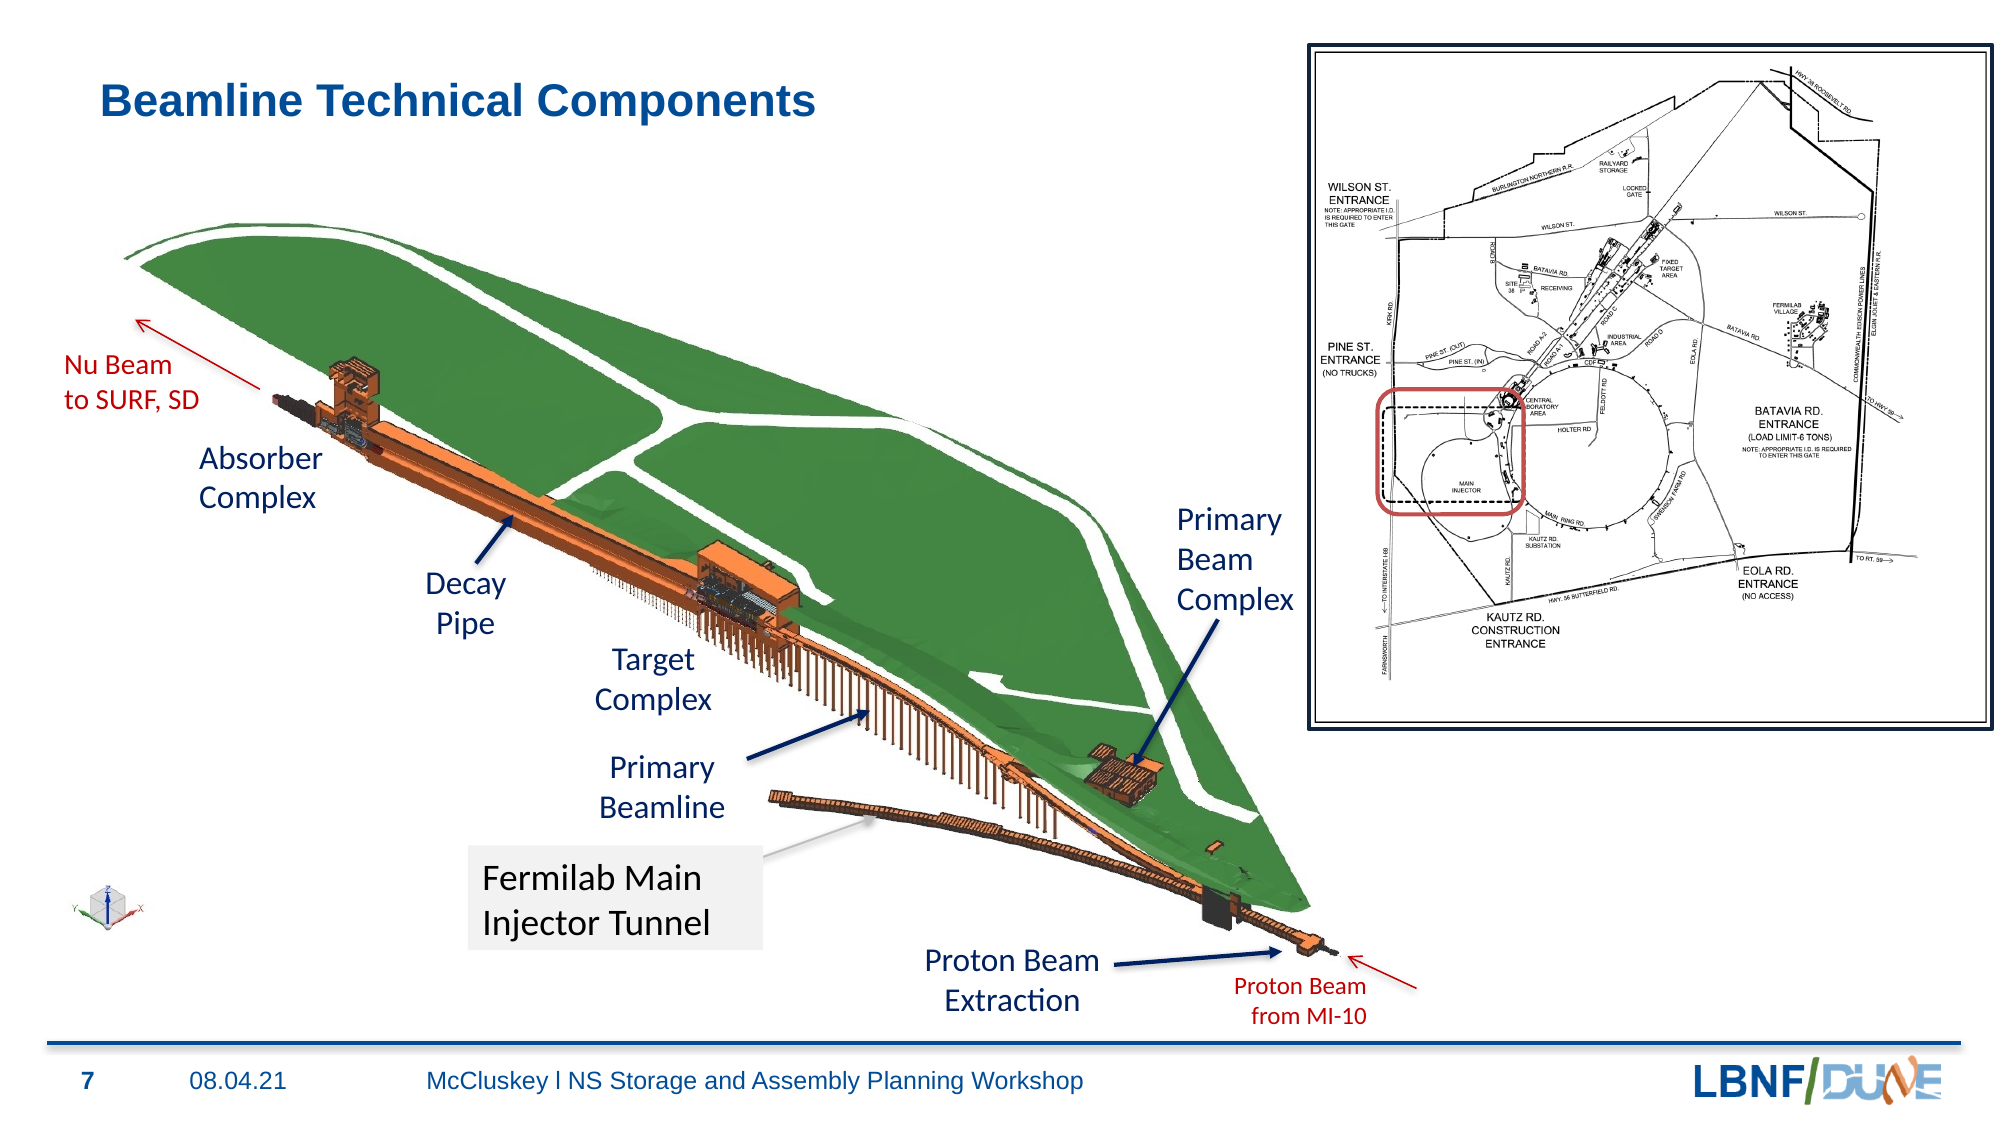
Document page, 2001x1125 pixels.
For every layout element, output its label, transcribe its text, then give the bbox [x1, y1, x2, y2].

slide_number 7 [80, 1064, 196, 1096]
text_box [399, 514, 532, 650]
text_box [1132, 489, 1349, 768]
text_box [1113, 951, 1283, 966]
picture [1691, 1053, 1941, 1106]
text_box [1195, 956, 1417, 1038]
text_box Proton Beam Extraction [891, 997, 1134, 1026]
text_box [540, 710, 871, 814]
footer McCluskey l NS Storage and Assembly Planning Workshop [426, 1064, 1570, 1096]
picture [45, 47, 1990, 989]
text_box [510, 815, 878, 952]
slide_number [196, 1064, 376, 1096]
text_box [49, 319, 261, 425]
title Beamline Technical Components [99, 70, 1305, 165]
